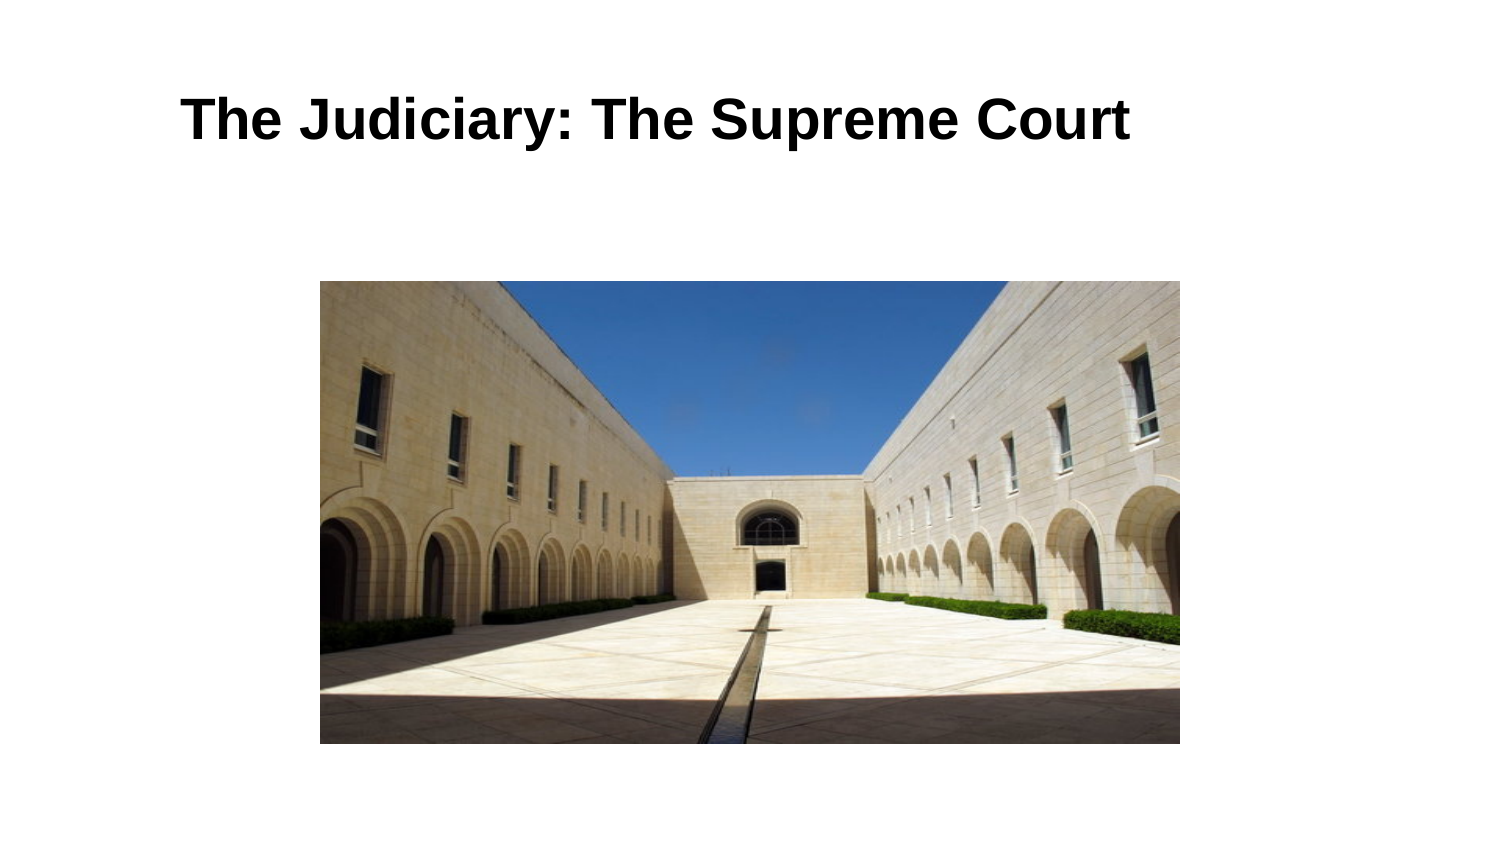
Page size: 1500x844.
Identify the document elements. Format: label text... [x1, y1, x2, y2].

title The Judiciary: The Supreme Court [168, 84, 1351, 268]
picture [319, 280, 1180, 744]
